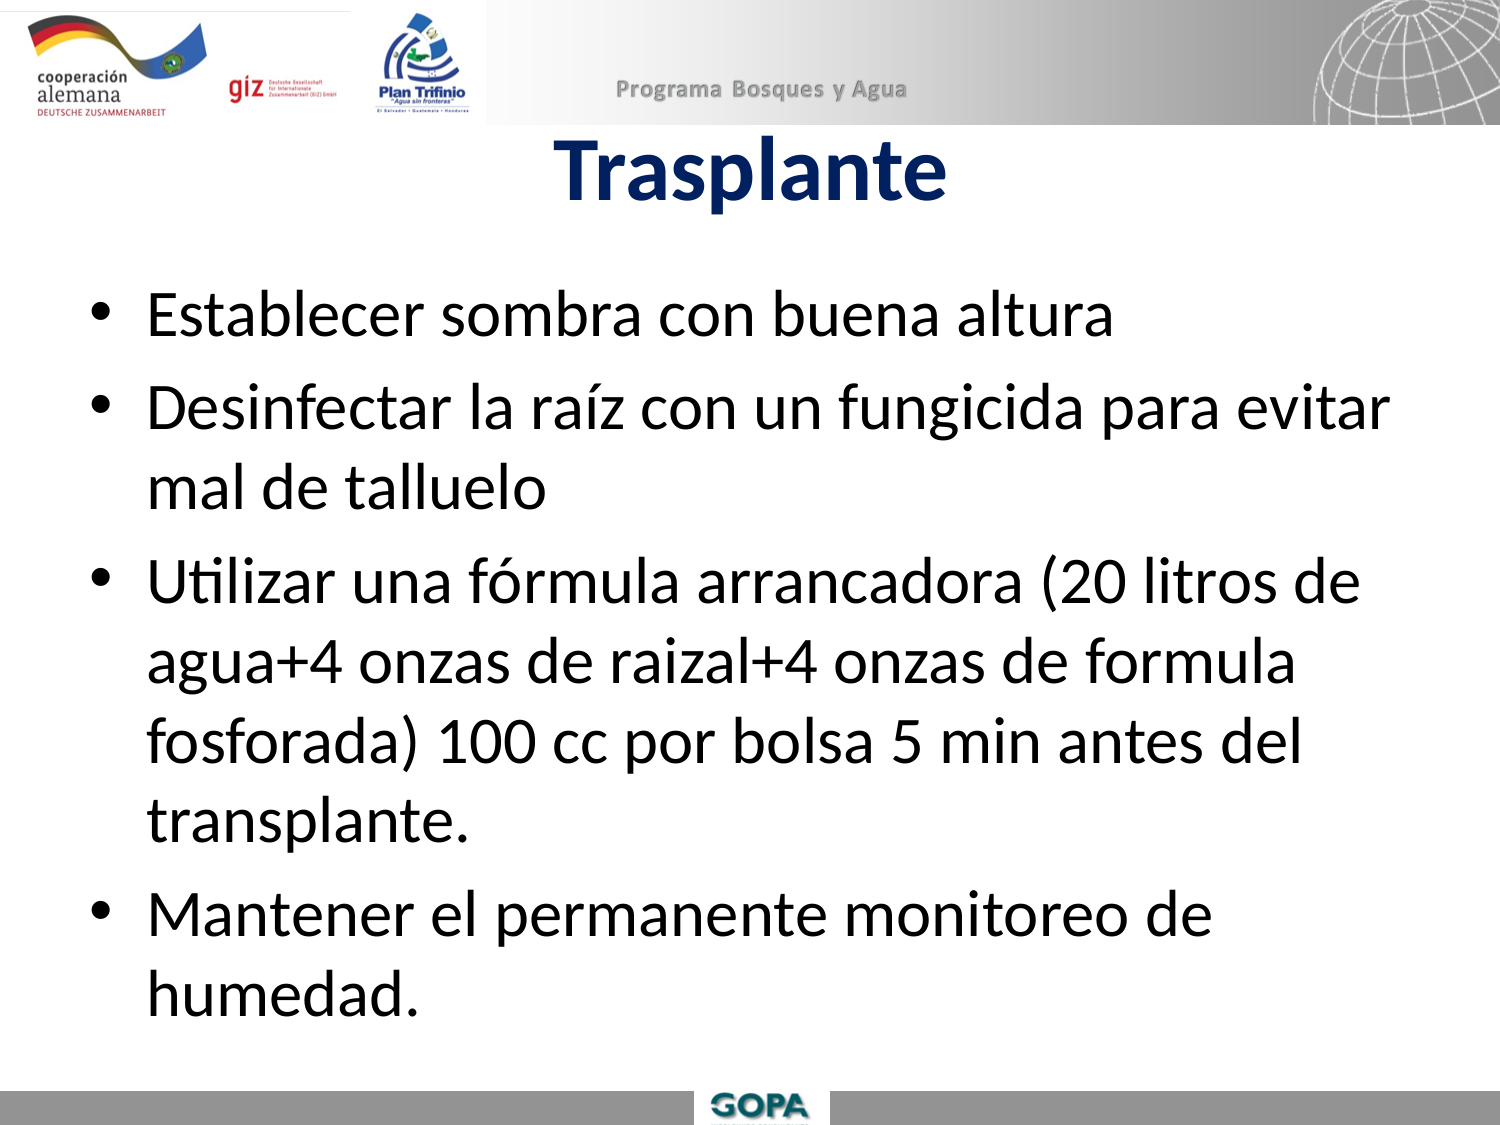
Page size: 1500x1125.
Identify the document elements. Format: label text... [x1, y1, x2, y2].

picture [0, 0, 1500, 125]
picture [0, 1082, 1500, 1125]
title Trasplante [76, 101, 1427, 290]
list Establecer sombra con buena altura Desinfectar la raíz con un fungicida para evitar mal de talluelo Utilizar una fórmula arrancadora (20 litros de agua+4 onzas de raizal+4 onzas de formula fosforada) 100 cc por bolsa 5 min antes del transplante. Mantener el permanente monitoreo de humedad. [75, 262, 1425, 1005]
